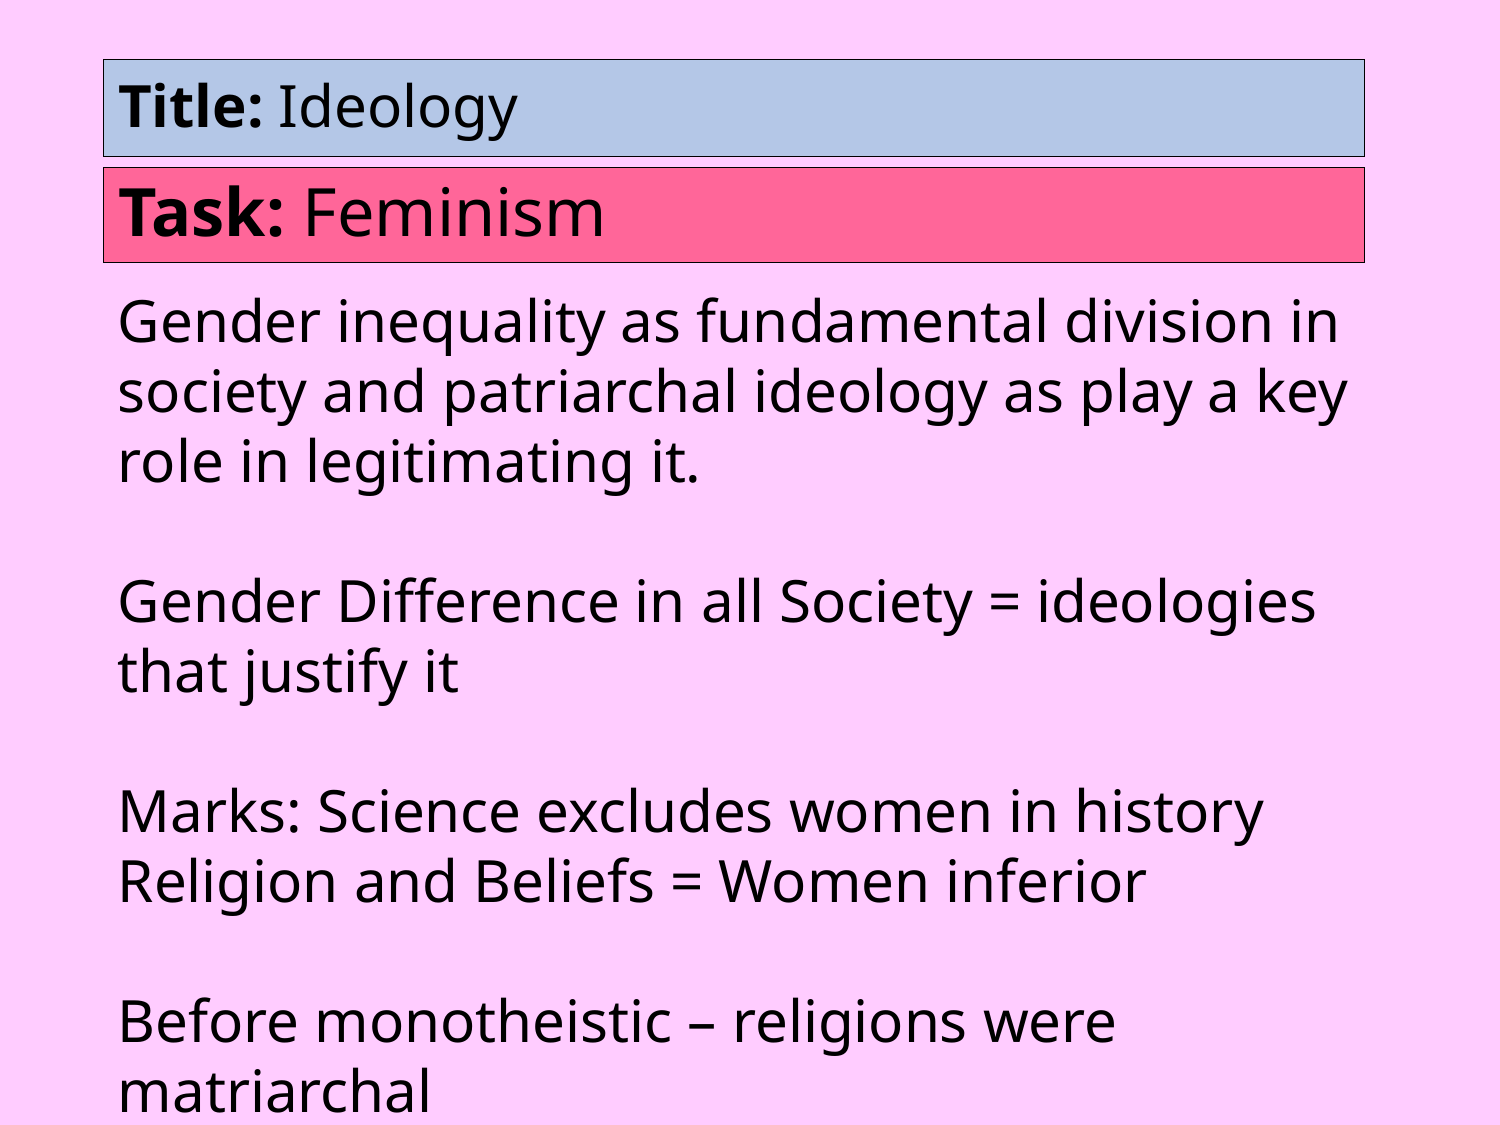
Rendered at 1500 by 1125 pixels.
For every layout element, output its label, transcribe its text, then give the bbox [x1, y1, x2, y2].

text_box Gender inequality as fundamental division in society and patriarchal ideology as play a key role in legitimating it. Gender Difference in all Society = ideologies that justify it Marks: Science excludes women in history Religion and Beliefs = Women inferior Before monotheistic – religions were matriarchal [103, 277, 1397, 1125]
title Title: Ideology [103, 59, 1365, 157]
list Task: Feminism [103, 167, 1365, 263]
